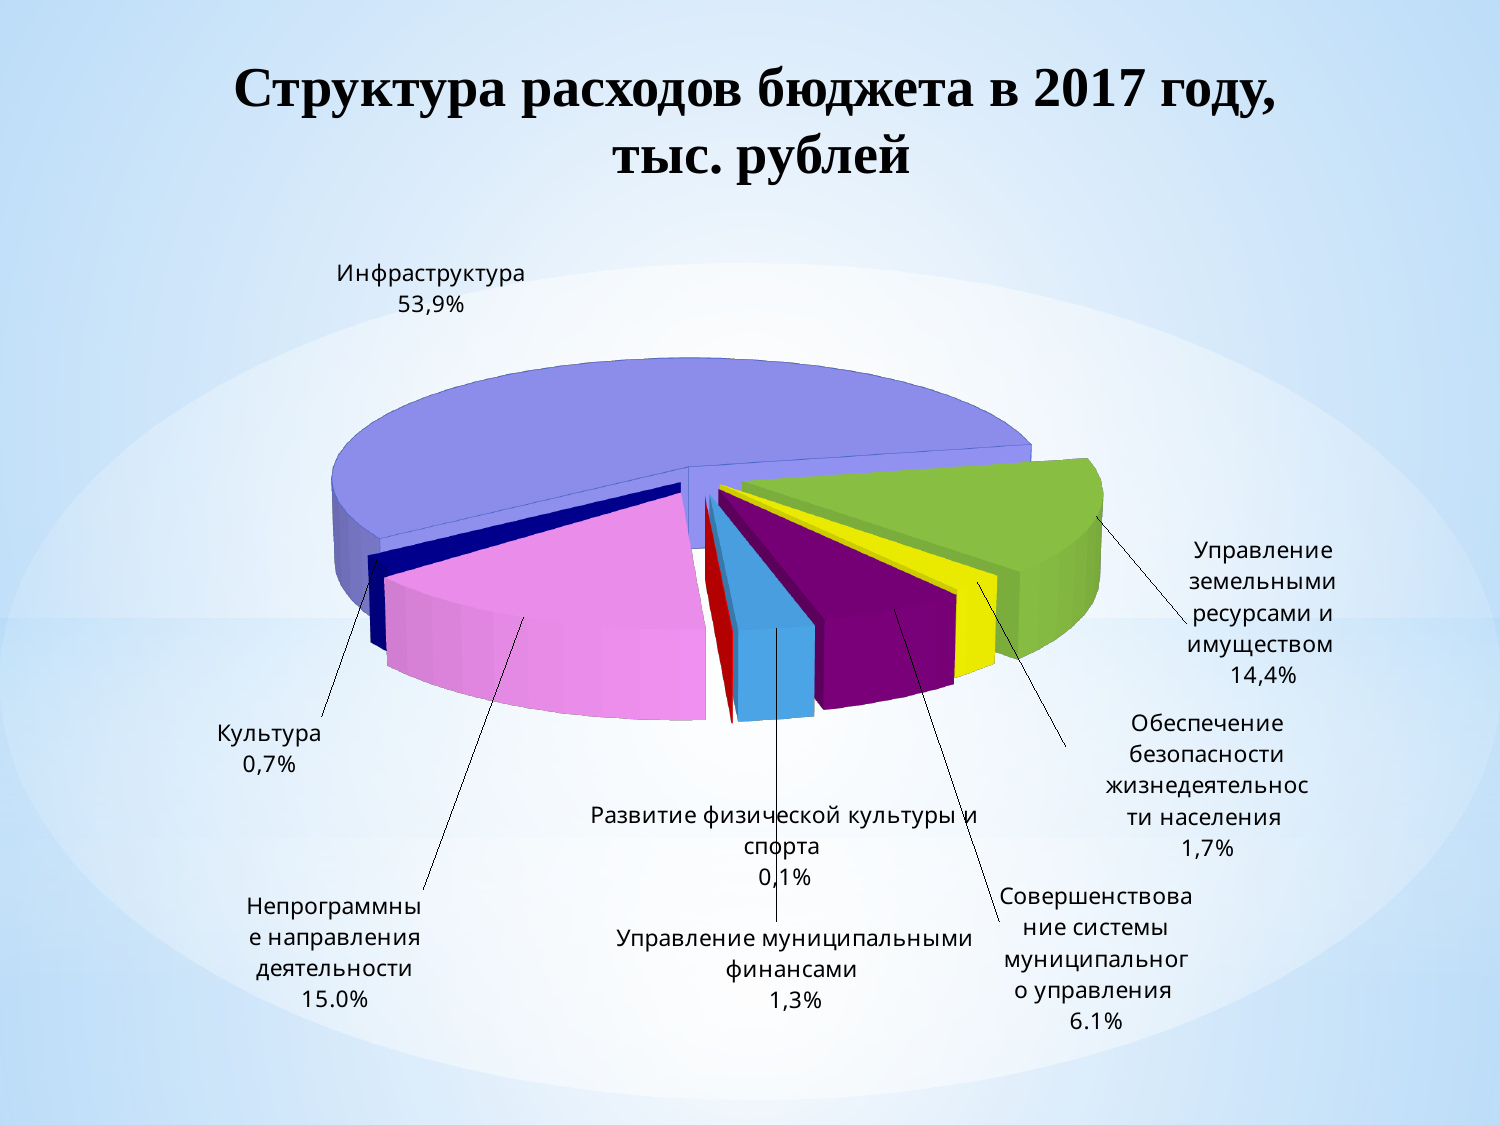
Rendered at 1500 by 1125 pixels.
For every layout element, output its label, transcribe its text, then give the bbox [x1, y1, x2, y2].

text_box Структура расходов бюджета в 2017 году, тыс. рублей [53, 42, 1471, 193]
chart [147, 196, 1404, 1037]
